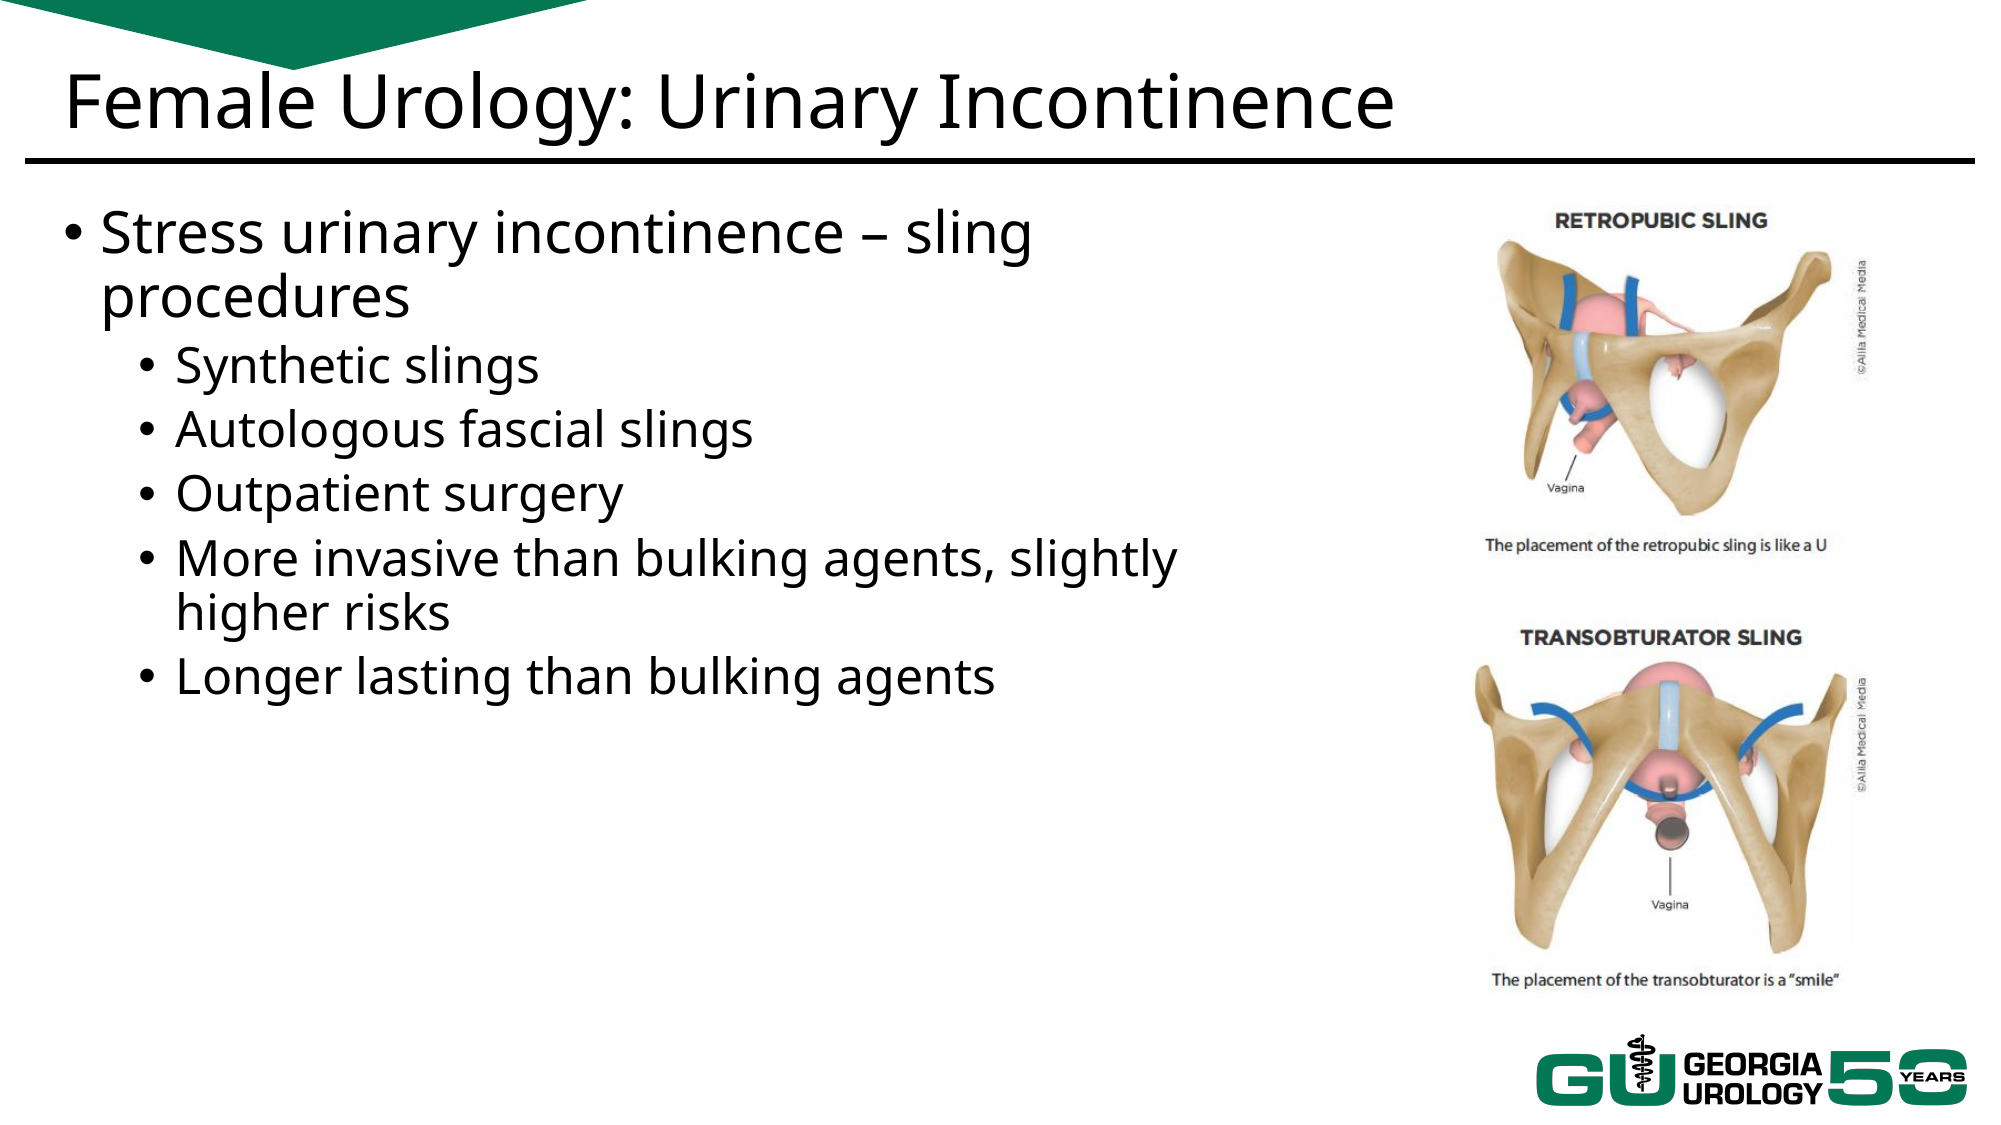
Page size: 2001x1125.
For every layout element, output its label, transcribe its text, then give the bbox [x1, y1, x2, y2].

picture [1453, 196, 1900, 999]
list Stress urinary incontinence – sling procedures Synthetic slings Autologous fascial slings Outpatient surgery More invasive than bulking agents, slightly higher risks Longer lasting than bulking agents [48, 196, 1305, 1014]
title Female Urology: Urinary Incontinence [48, 59, 1952, 149]
picture [1518, 1020, 1986, 1125]
